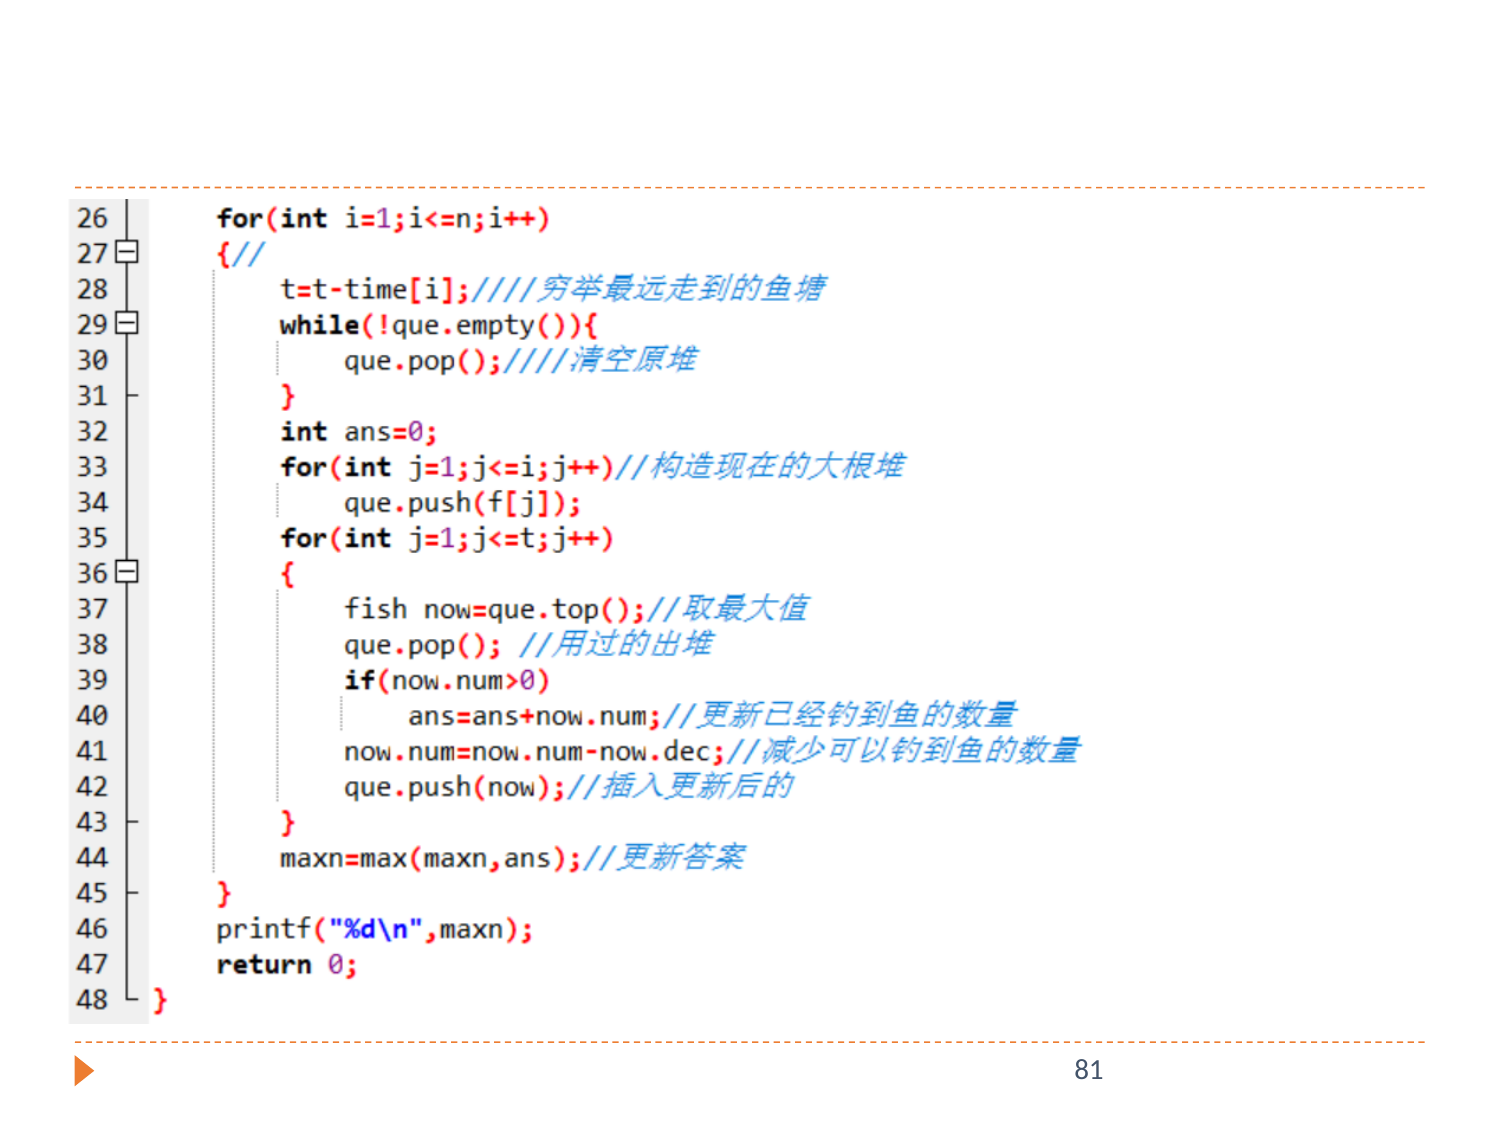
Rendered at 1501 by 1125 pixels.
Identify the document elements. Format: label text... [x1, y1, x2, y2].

slide_number 81 [1059, 1042, 1398, 1103]
picture [64, 199, 1102, 1024]
